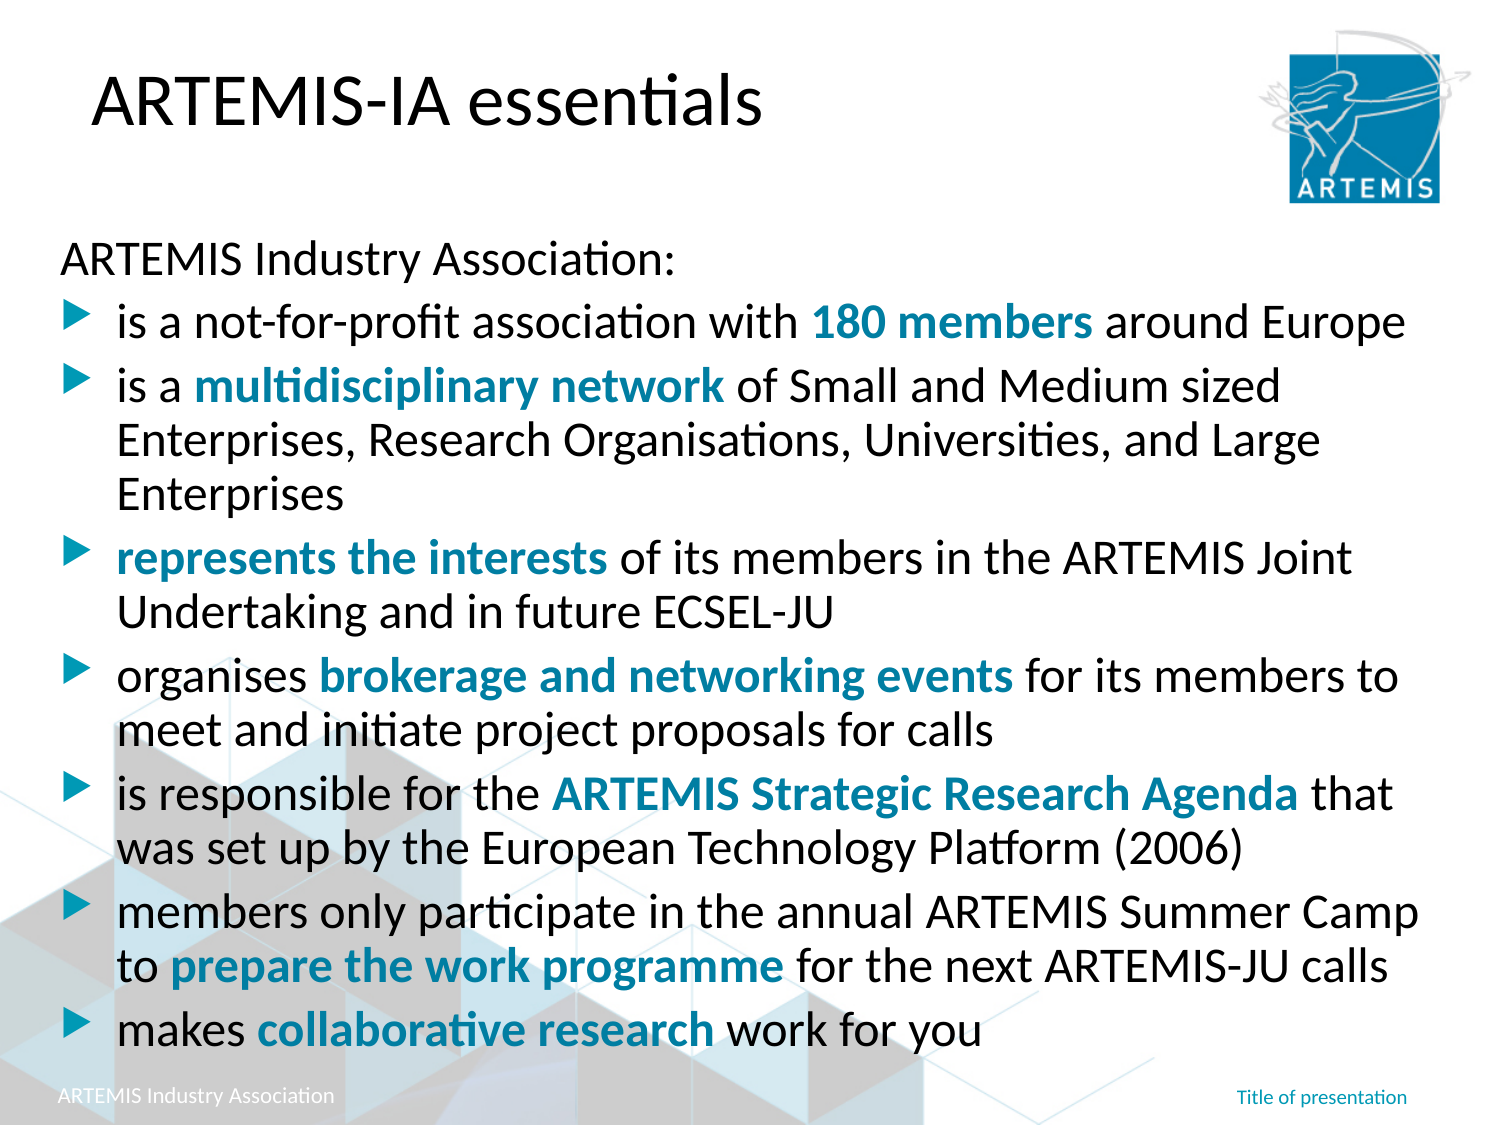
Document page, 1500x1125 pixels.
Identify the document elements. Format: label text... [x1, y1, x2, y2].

list ARTEMIS Industry Association: is a not-for-profit association with 180 members around Europe is a multidisciplinary network of Small and Medium sized Enterprises, Research Organisations, Universities, and Large Enterprises represents the interests of its members in the ARTEMIS Joint Undertaking and in future ECSEL-JU organises brokerage and networking events for its members to meet and initiate project proposals for calls is responsible for the ARTEMIS Strategic Research Agenda that was set up by the European Technology Platform (2006) members only participate in the annual ARTEMIS Summer Camp to prepare the work programme for the next ARTEMIS-JU calls makes collaborative research work for you [45, 224, 1480, 1041]
title ARTEMIS-IA essentials [76, 42, 1258, 224]
picture [0, 0, 1500, 1125]
